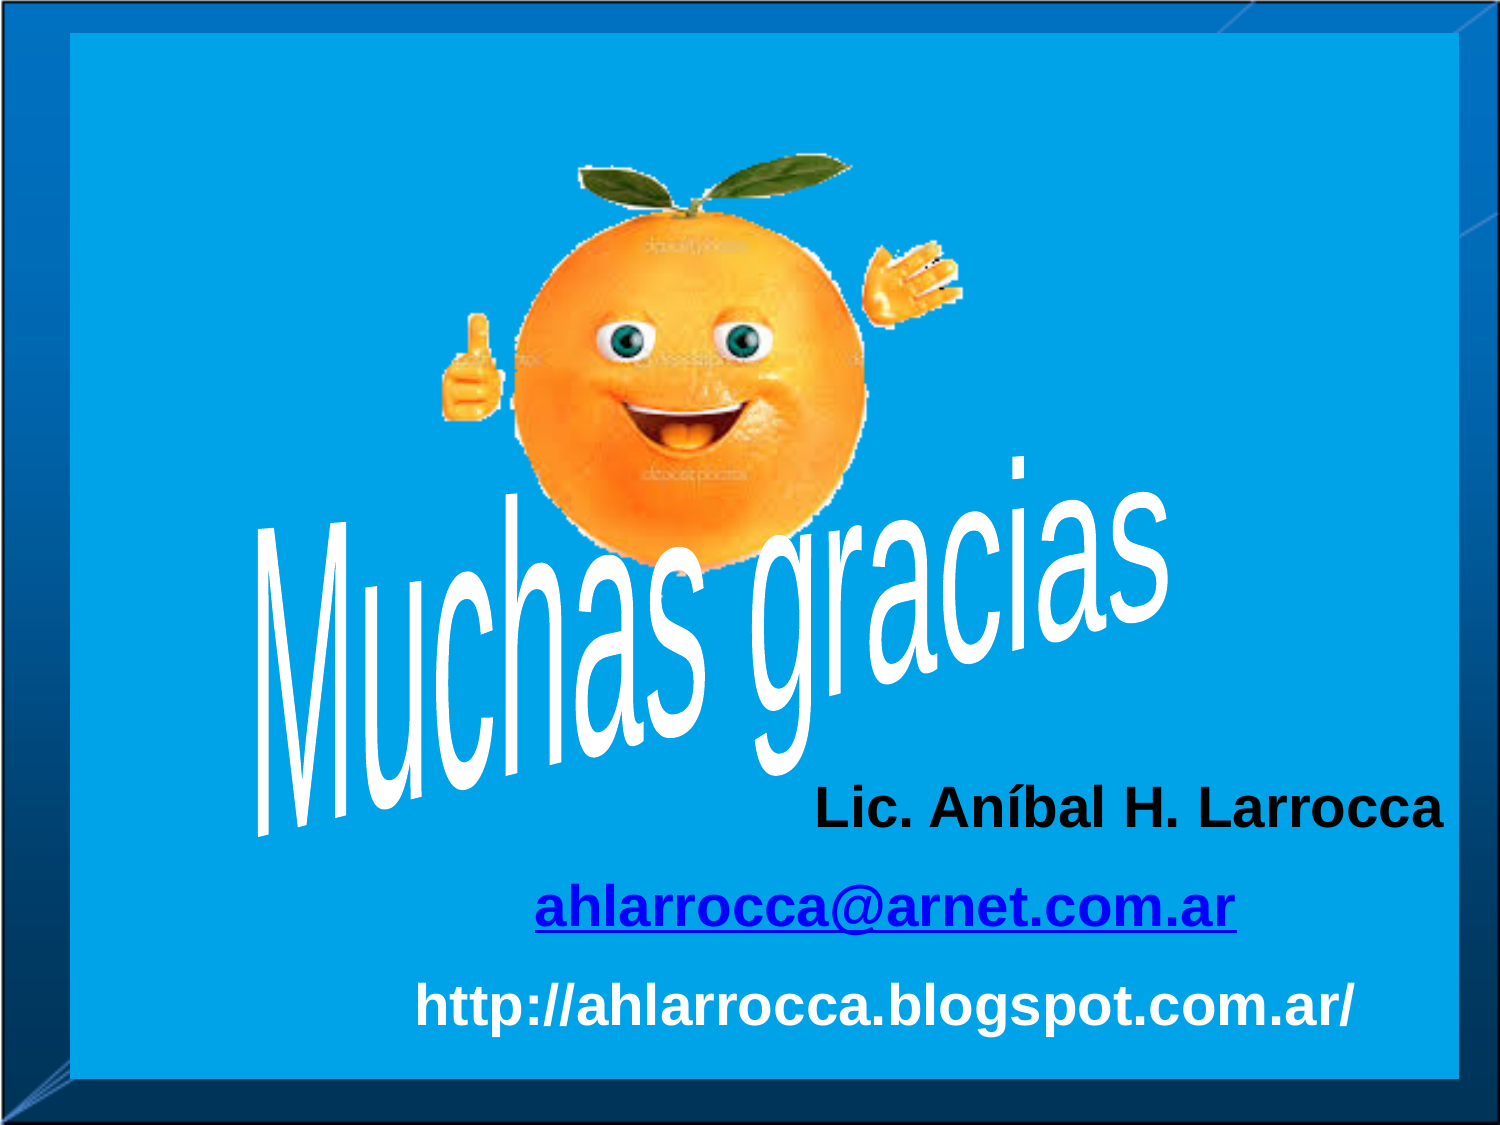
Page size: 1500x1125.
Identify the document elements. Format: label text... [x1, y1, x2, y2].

text_box Lic. Aníbal H. Larrocca ahlarrocca@arnet.com.ar http://ahlarrocca.blogspot.com.ar/ [271, 761, 1500, 1125]
picture [1414, 797, 1443, 826]
picture [1218, 895, 1234, 925]
picture [1010, 889, 1027, 926]
picture [776, 994, 803, 1025]
picture [979, 895, 1006, 926]
picture [735, 895, 762, 926]
picture [1047, 994, 1075, 1037]
picture [819, 788, 847, 826]
picture [892, 983, 920, 1025]
picture [740, 994, 770, 1025]
picture [1033, 918, 1040, 925]
picture [530, 1018, 537, 1024]
picture [536, 895, 566, 926]
picture [927, 983, 934, 1024]
picture [809, 994, 836, 1025]
picture [678, 895, 694, 925]
picture [1027, 786, 1035, 826]
picture [1061, 797, 1090, 826]
picture [442, 313, 505, 421]
picture [1322, 994, 1338, 1024]
picture [510, 153, 869, 775]
picture [536, 885, 1236, 935]
picture [977, 994, 1005, 1037]
picture [1293, 797, 1301, 826]
picture [888, 895, 918, 926]
picture [862, 240, 963, 330]
picture [258, 523, 346, 836]
picture [941, 994, 971, 1025]
picture [366, 582, 421, 809]
picture [1235, 797, 1264, 826]
picture [578, 994, 608, 1025]
picture [697, 994, 713, 1024]
picture [1202, 788, 1230, 826]
picture [450, 988, 467, 1025]
picture [798, 895, 828, 926]
picture [1128, 788, 1160, 826]
picture [1012, 786, 1020, 792]
picture [720, 994, 736, 1024]
picture [855, 797, 861, 826]
picture [1286, 994, 1316, 1025]
picture [470, 988, 487, 1025]
picture [620, 895, 650, 926]
picture [1080, 895, 1110, 926]
picture [1012, 994, 1038, 1025]
picture [561, 983, 574, 1026]
picture [932, 788, 966, 826]
picture [648, 983, 655, 1024]
picture [0, 0, 1500, 1125]
picture [419, 983, 445, 1024]
picture [1013, 509, 1023, 650]
picture [662, 994, 692, 1025]
picture [1169, 918, 1176, 925]
picture [1047, 895, 1074, 926]
picture [1151, 994, 1178, 1025]
picture [506, 494, 561, 775]
picture [699, 895, 729, 926]
picture [1080, 994, 1110, 1025]
picture [493, 994, 521, 1037]
picture [437, 572, 492, 789]
picture [1341, 983, 1354, 1026]
picture [829, 526, 861, 695]
picture [1314, 797, 1342, 826]
picture [1137, 1017, 1144, 1024]
picture [1013, 457, 1023, 479]
picture [1114, 988, 1131, 1025]
picture [613, 983, 639, 1024]
picture [1095, 786, 1101, 826]
picture [1111, 492, 1167, 623]
picture [1039, 500, 1106, 642]
picture [1221, 994, 1264, 1024]
picture [840, 994, 870, 1025]
picture [870, 797, 895, 826]
picture [875, 1017, 882, 1024]
picture [656, 895, 672, 925]
picture [1182, 895, 1212, 926]
picture [985, 797, 1001, 826]
picture [1117, 895, 1160, 925]
picture [1184, 994, 1214, 1025]
picture [545, 983, 558, 1026]
picture [1382, 797, 1407, 826]
picture [530, 996, 537, 1003]
picture [1273, 1017, 1280, 1024]
picture [607, 884, 614, 925]
picture [1011, 797, 1017, 826]
picture [1350, 797, 1375, 826]
picture [944, 512, 999, 664]
picture [767, 895, 794, 926]
picture [1037, 797, 1054, 826]
picture [572, 884, 598, 925]
picture [1270, 797, 1278, 826]
picture [923, 895, 939, 925]
picture [946, 895, 972, 925]
picture [870, 520, 937, 684]
picture [975, 797, 982, 826]
